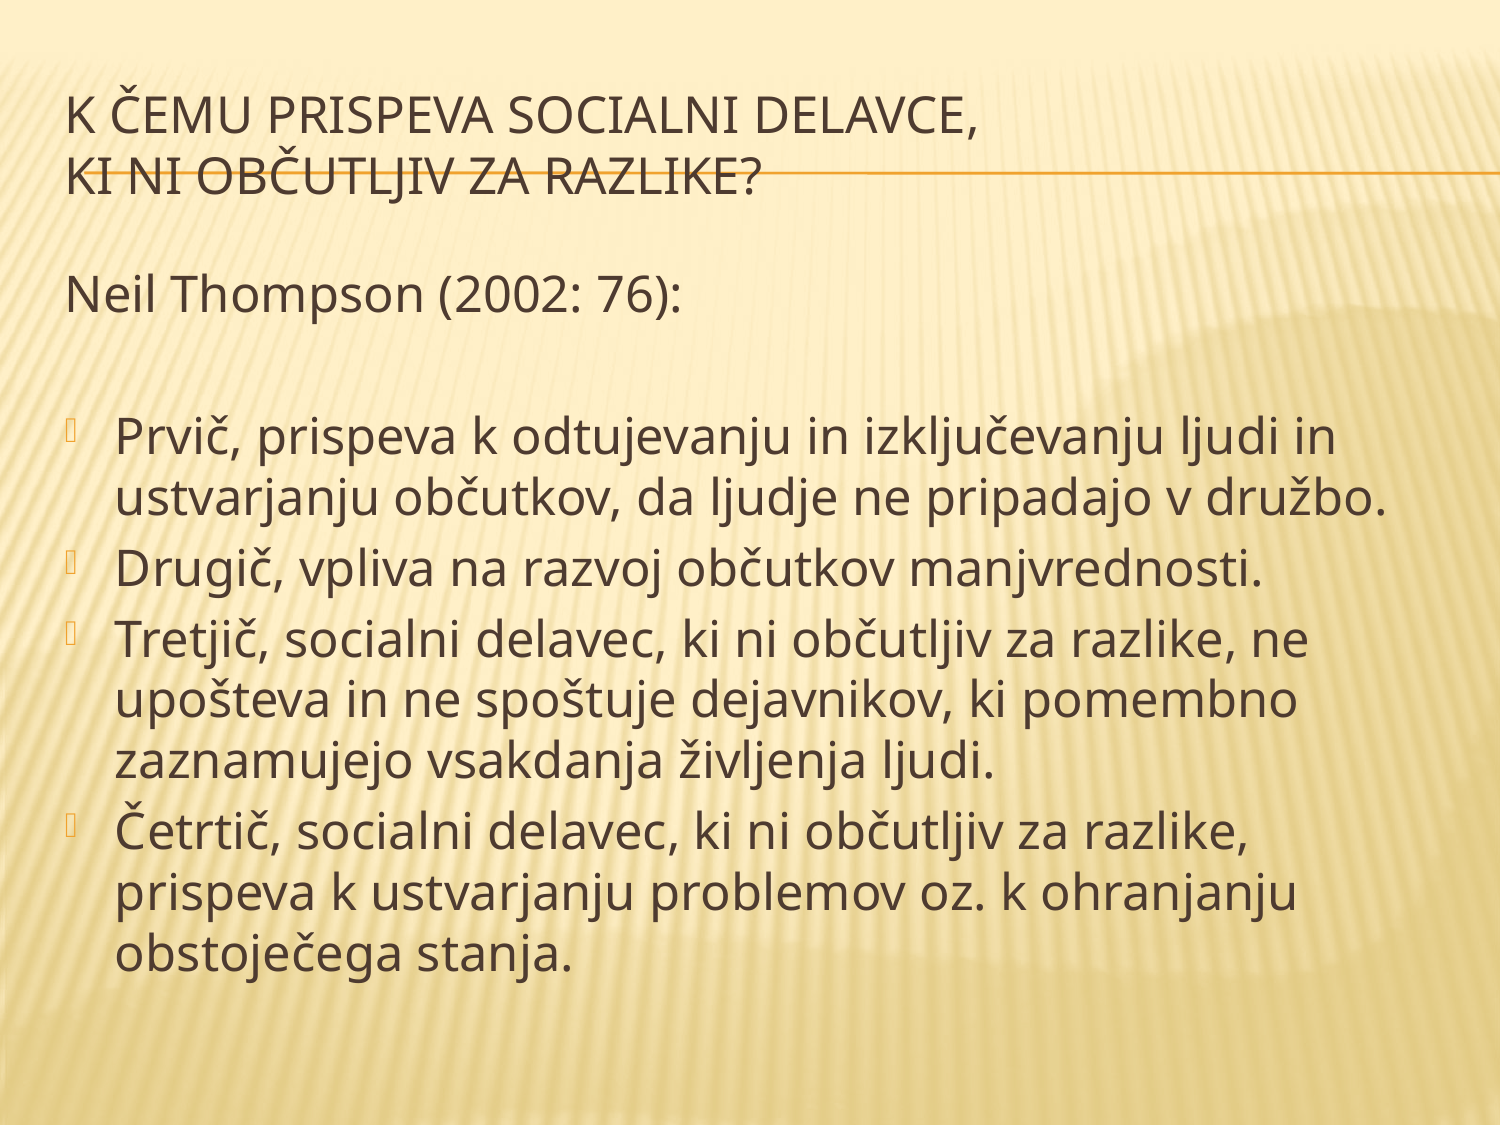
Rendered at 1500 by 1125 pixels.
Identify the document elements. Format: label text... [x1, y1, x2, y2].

list Neil Thompson (2002: 76): Prvič, prispeva k odtujevanju in izključevanju ljudi in ustvarjanju občutkov, da ljudje ne pripadajo v družbo. Drugič, vpliva na razvoj občutkov manjvrednosti. Tretjič, socialni delavec, ki ni občutljiv za razlike, ne upošteva in ne spoštuje dejavnikov, ki pomembno zaznamujejo vsakdanja življenja ljudi. Četrtič, socialni delavec, ki ni občutljiv za razlike, prispeva k ustvarjanju problemov oz. k ohranjanju obstoječega stanja. [50, 254, 1475, 998]
title K čemu prispeva socialni delavce, ki ni občutljiv za razlike? [50, 75, 1475, 213]
